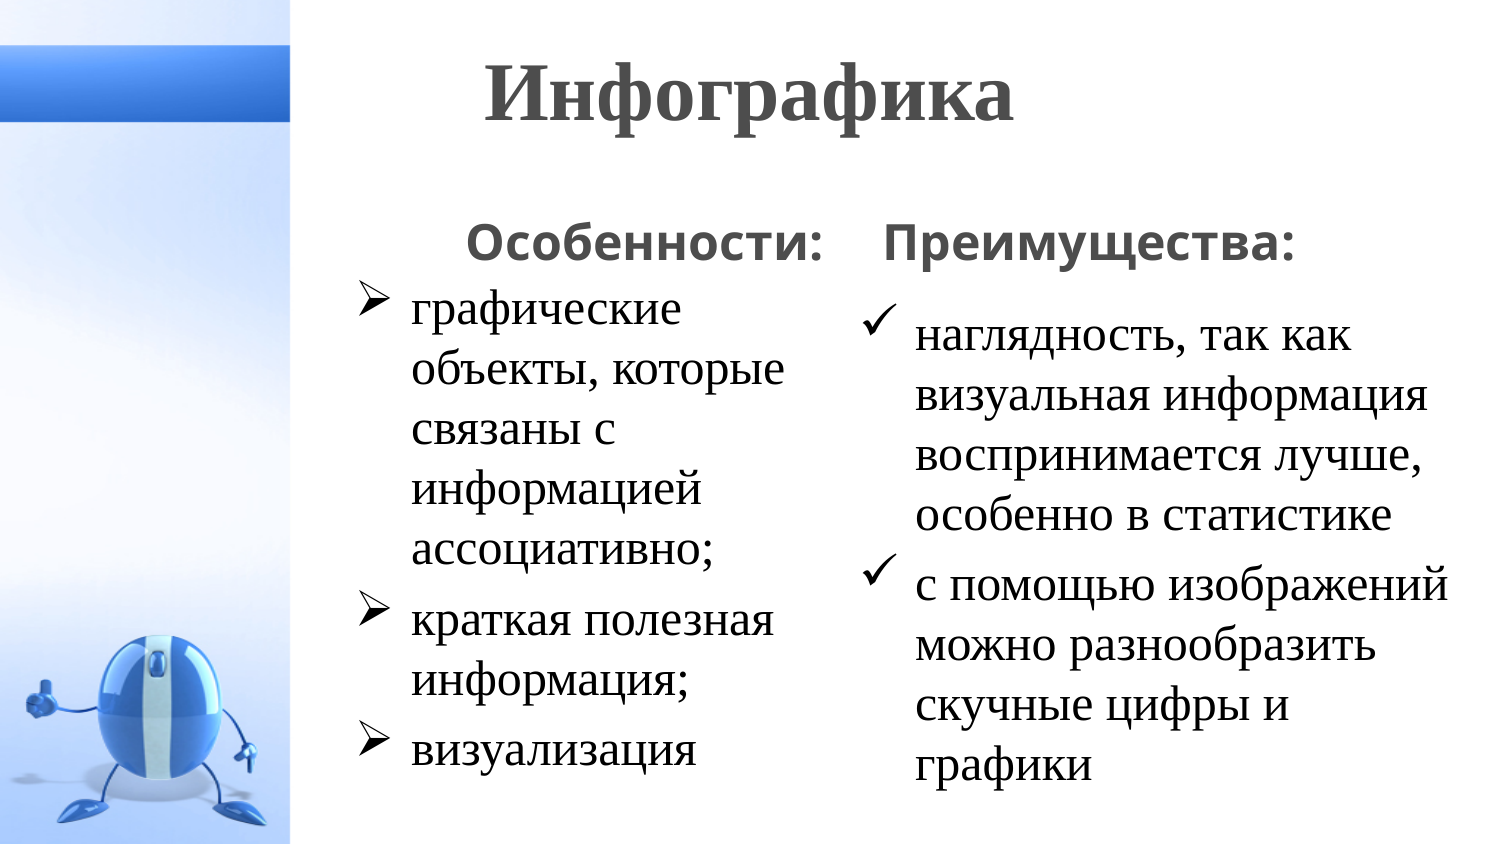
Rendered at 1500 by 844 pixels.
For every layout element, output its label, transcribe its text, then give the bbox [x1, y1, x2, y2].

list наглядность, так как визуальная информация воспринимается лучше, особенно в статистике с помощью изображений можно разнообразить скучные цифры и графики [843, 292, 1465, 797]
list Преимущества: [867, 199, 1425, 278]
list Особенности: [175, 199, 839, 278]
title Инфографика [75, 33, 1425, 141]
list графические объекты, которые связаны с информацией ассоциативно; краткая полезная информация; визуализация [339, 267, 832, 844]
picture [0, 0, 1500, 844]
